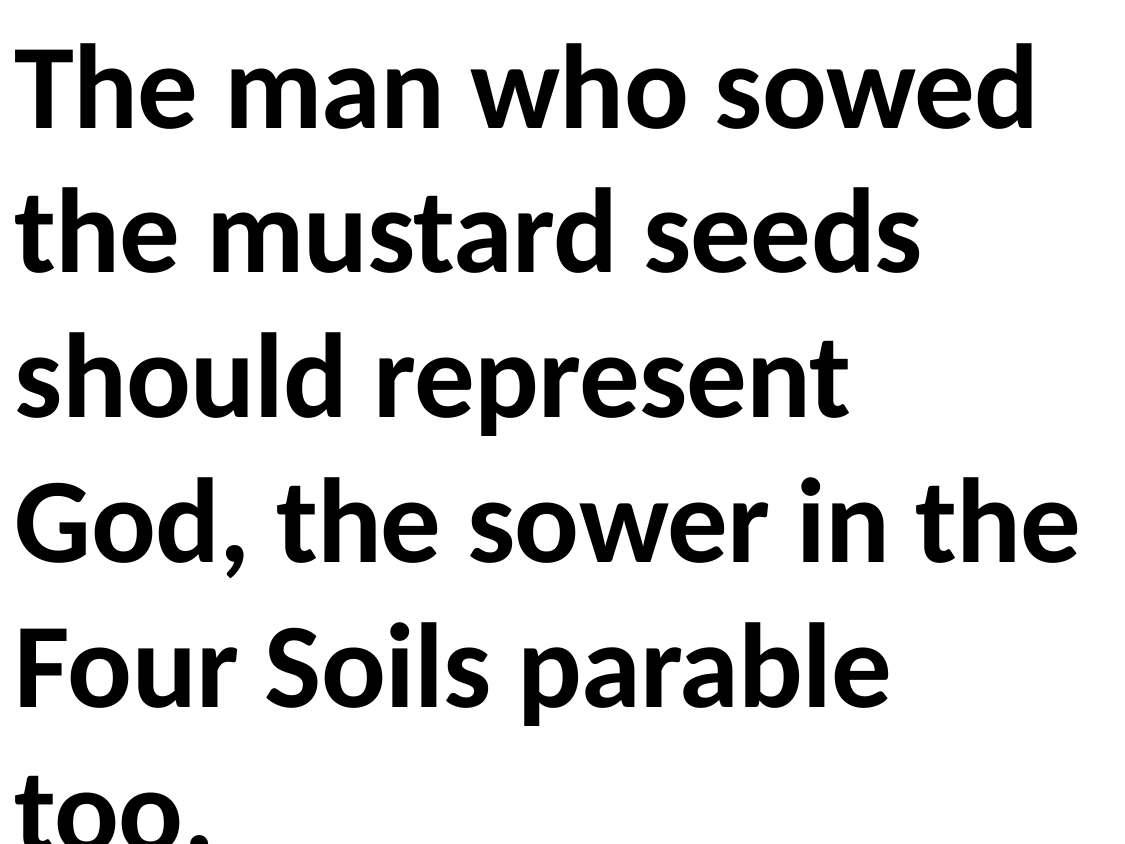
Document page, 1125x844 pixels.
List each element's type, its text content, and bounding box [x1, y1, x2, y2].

text_box The man who sowed the mustard seeds should represent God, the sower in the Four Soils parable too. [0, 0, 1125, 844]
